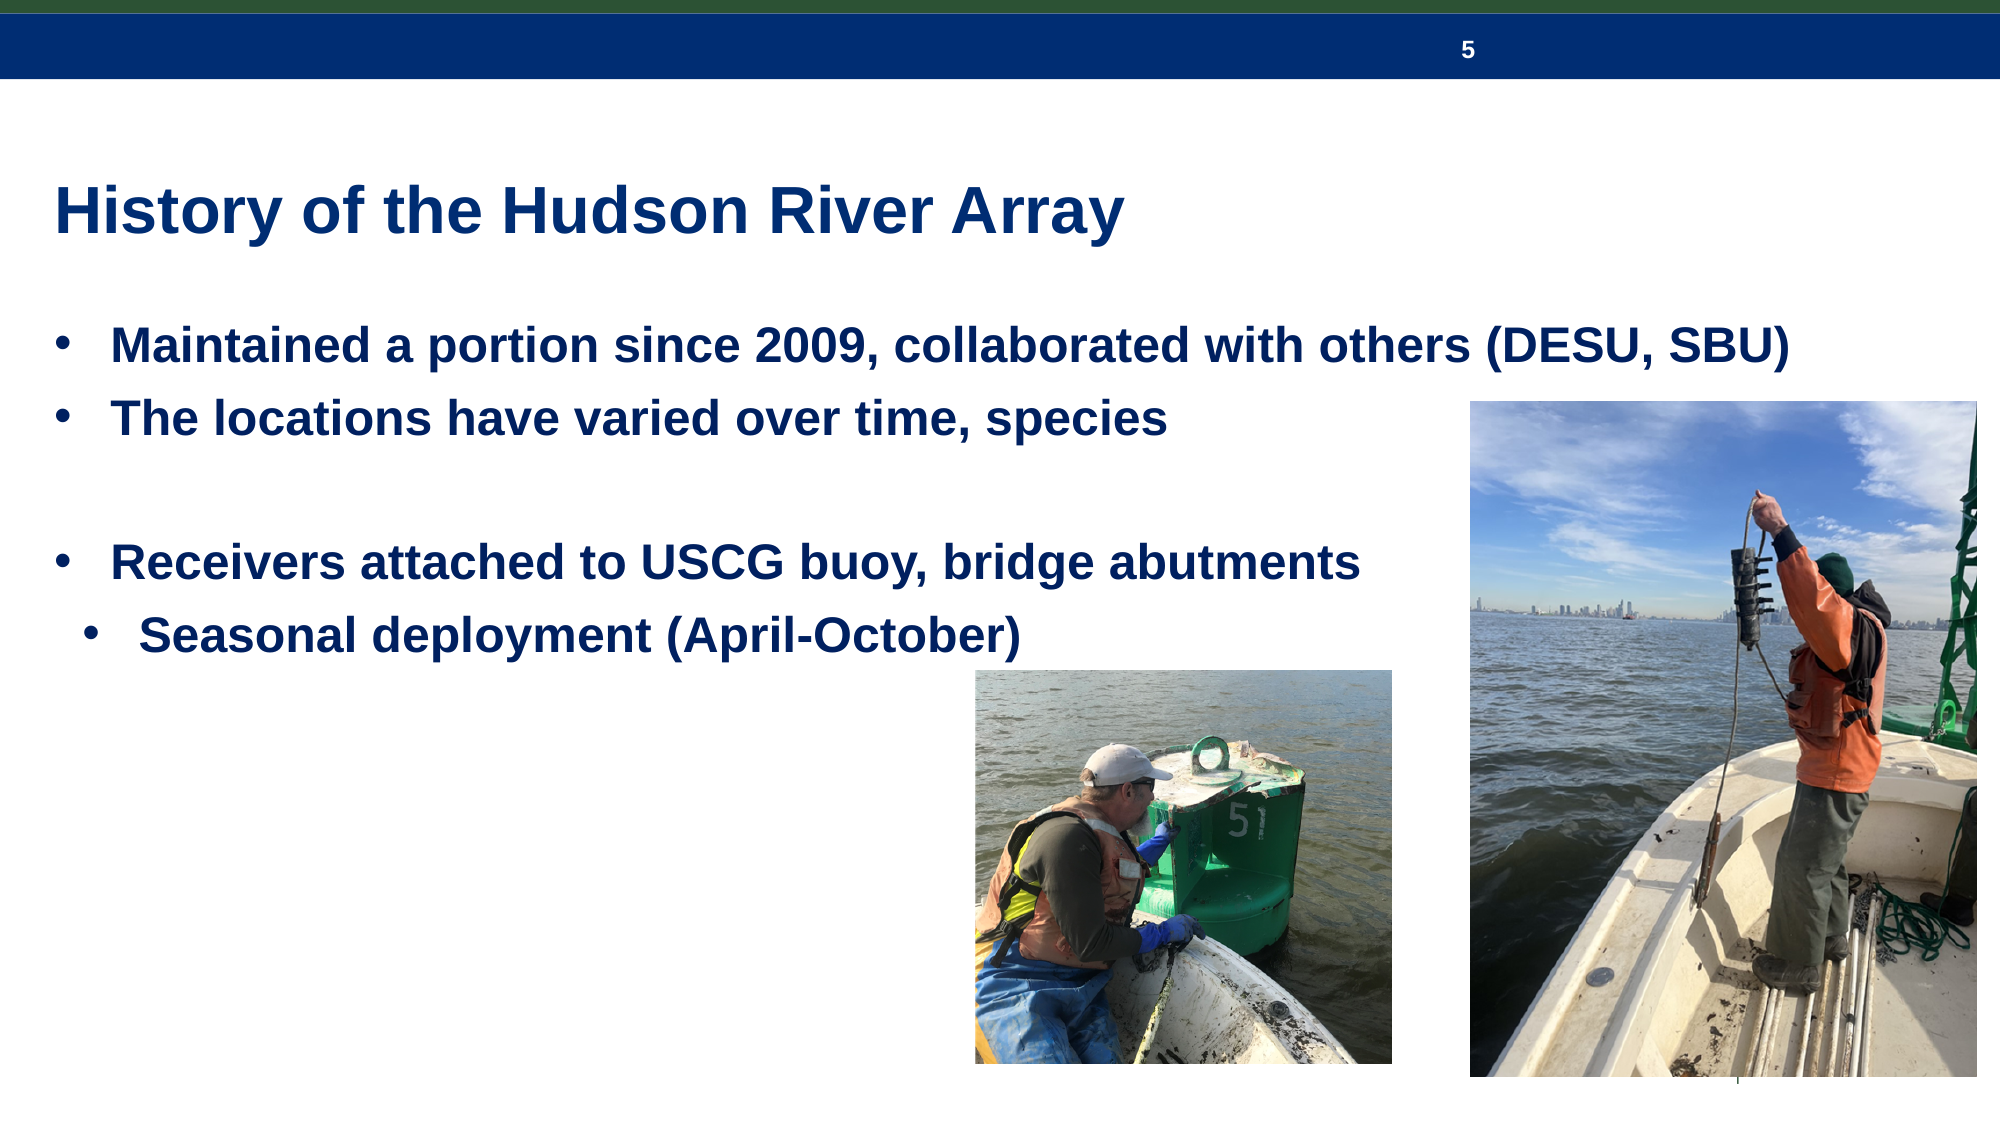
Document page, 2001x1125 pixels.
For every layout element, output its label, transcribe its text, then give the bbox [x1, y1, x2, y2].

picture [975, 670, 1392, 1064]
title History of the Hudson River Array [54, 111, 1938, 312]
picture [1470, 401, 1978, 1098]
list Maintained a portion since 2009, collaborated with others (DESU, SBU) The locations have varied over time, species Receivers attached to USCG buoy, bridge abutments Seasonal deployment (April-October) [54, 312, 1938, 1064]
